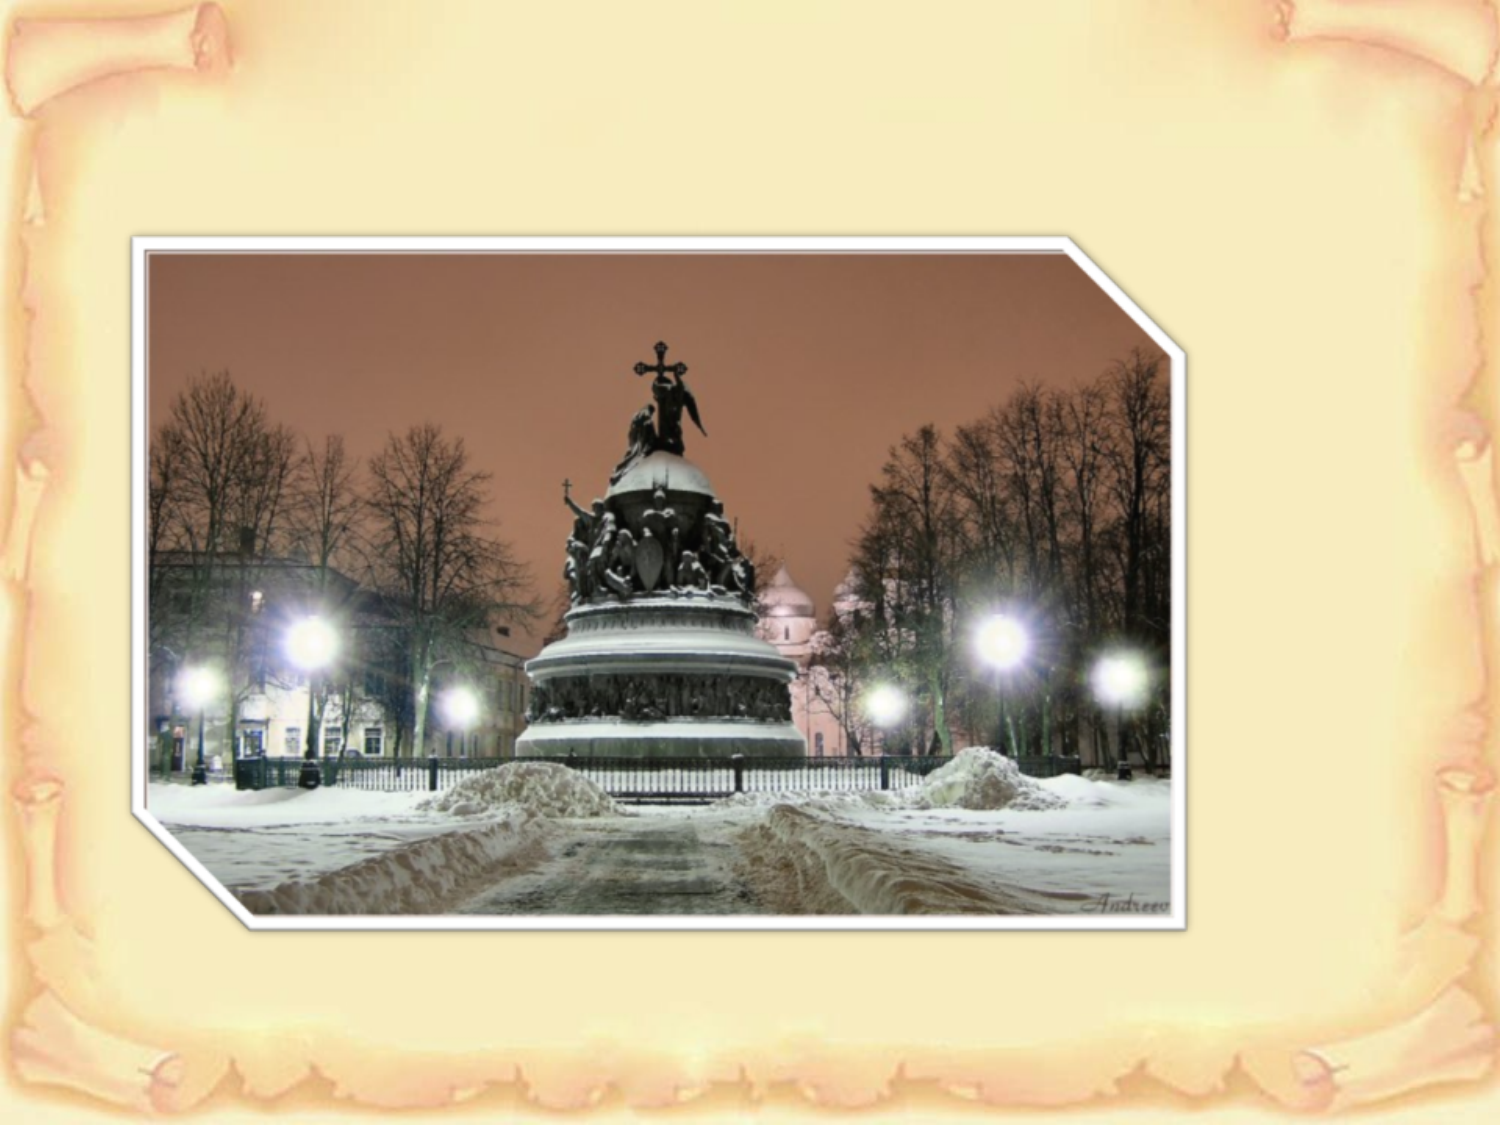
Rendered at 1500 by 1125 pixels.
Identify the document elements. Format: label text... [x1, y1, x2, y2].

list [116, 222, 1202, 946]
text_box -Й [0, 0, 1500, 1125]
